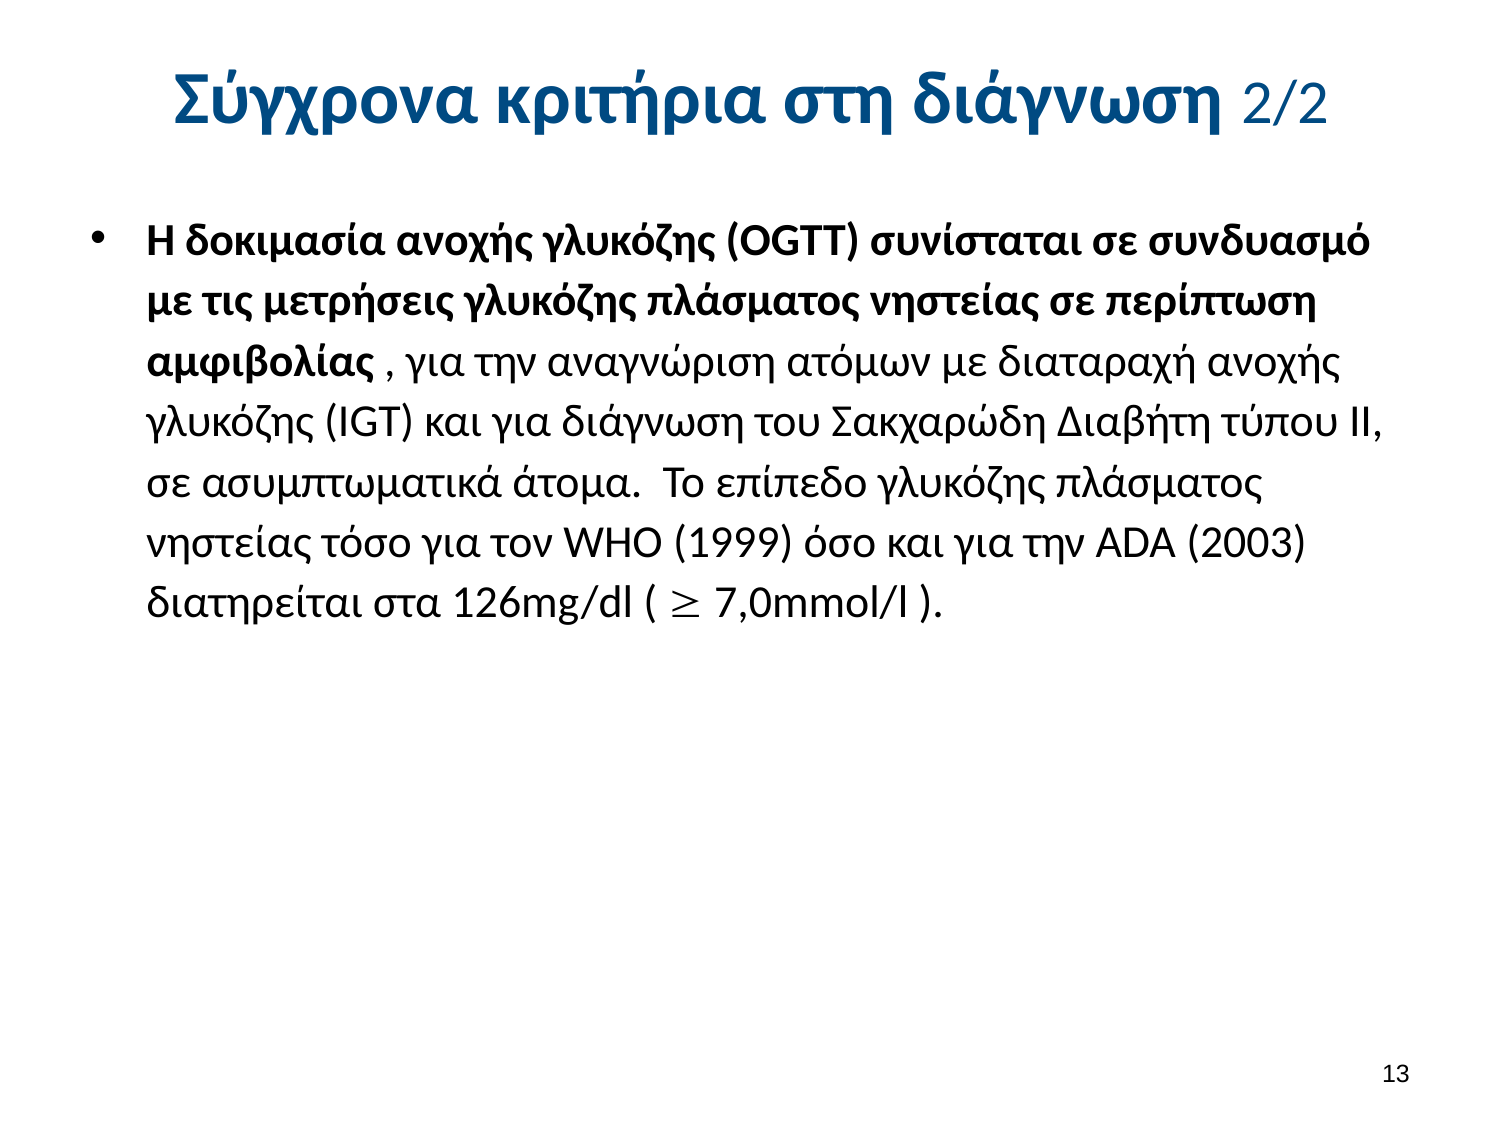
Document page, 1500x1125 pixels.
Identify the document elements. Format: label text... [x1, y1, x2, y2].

list Η δοκιμασία ανοχής γλυκόζης (OGTT) συνίσταται σε συνδυασμό με τις μετρήσεις γλυκόζης πλάσματος νηστείας σε περίπτωση αμφιβολίας , για την αναγνώριση ατόμων με διαταραχή ανοχής γλυκόζης (IGT) και για διάγνωση του Σακχαρώδη Διαβήτη τύπου II, σε ασυμπτωματικά άτομα. Το επίπεδο γλυκόζης πλάσματος νηστείας τόσο για τον WHO (1999) όσο και για την ADA (2003) διατηρείται στα 126mg/dl (  7,0mmol/l ). [75, 196, 1425, 1024]
title Σύγχρονα κριτήρια στη διάγνωση 2/2 [76, 19, 1427, 169]
slide_number 12 [1074, 1042, 1425, 1103]
